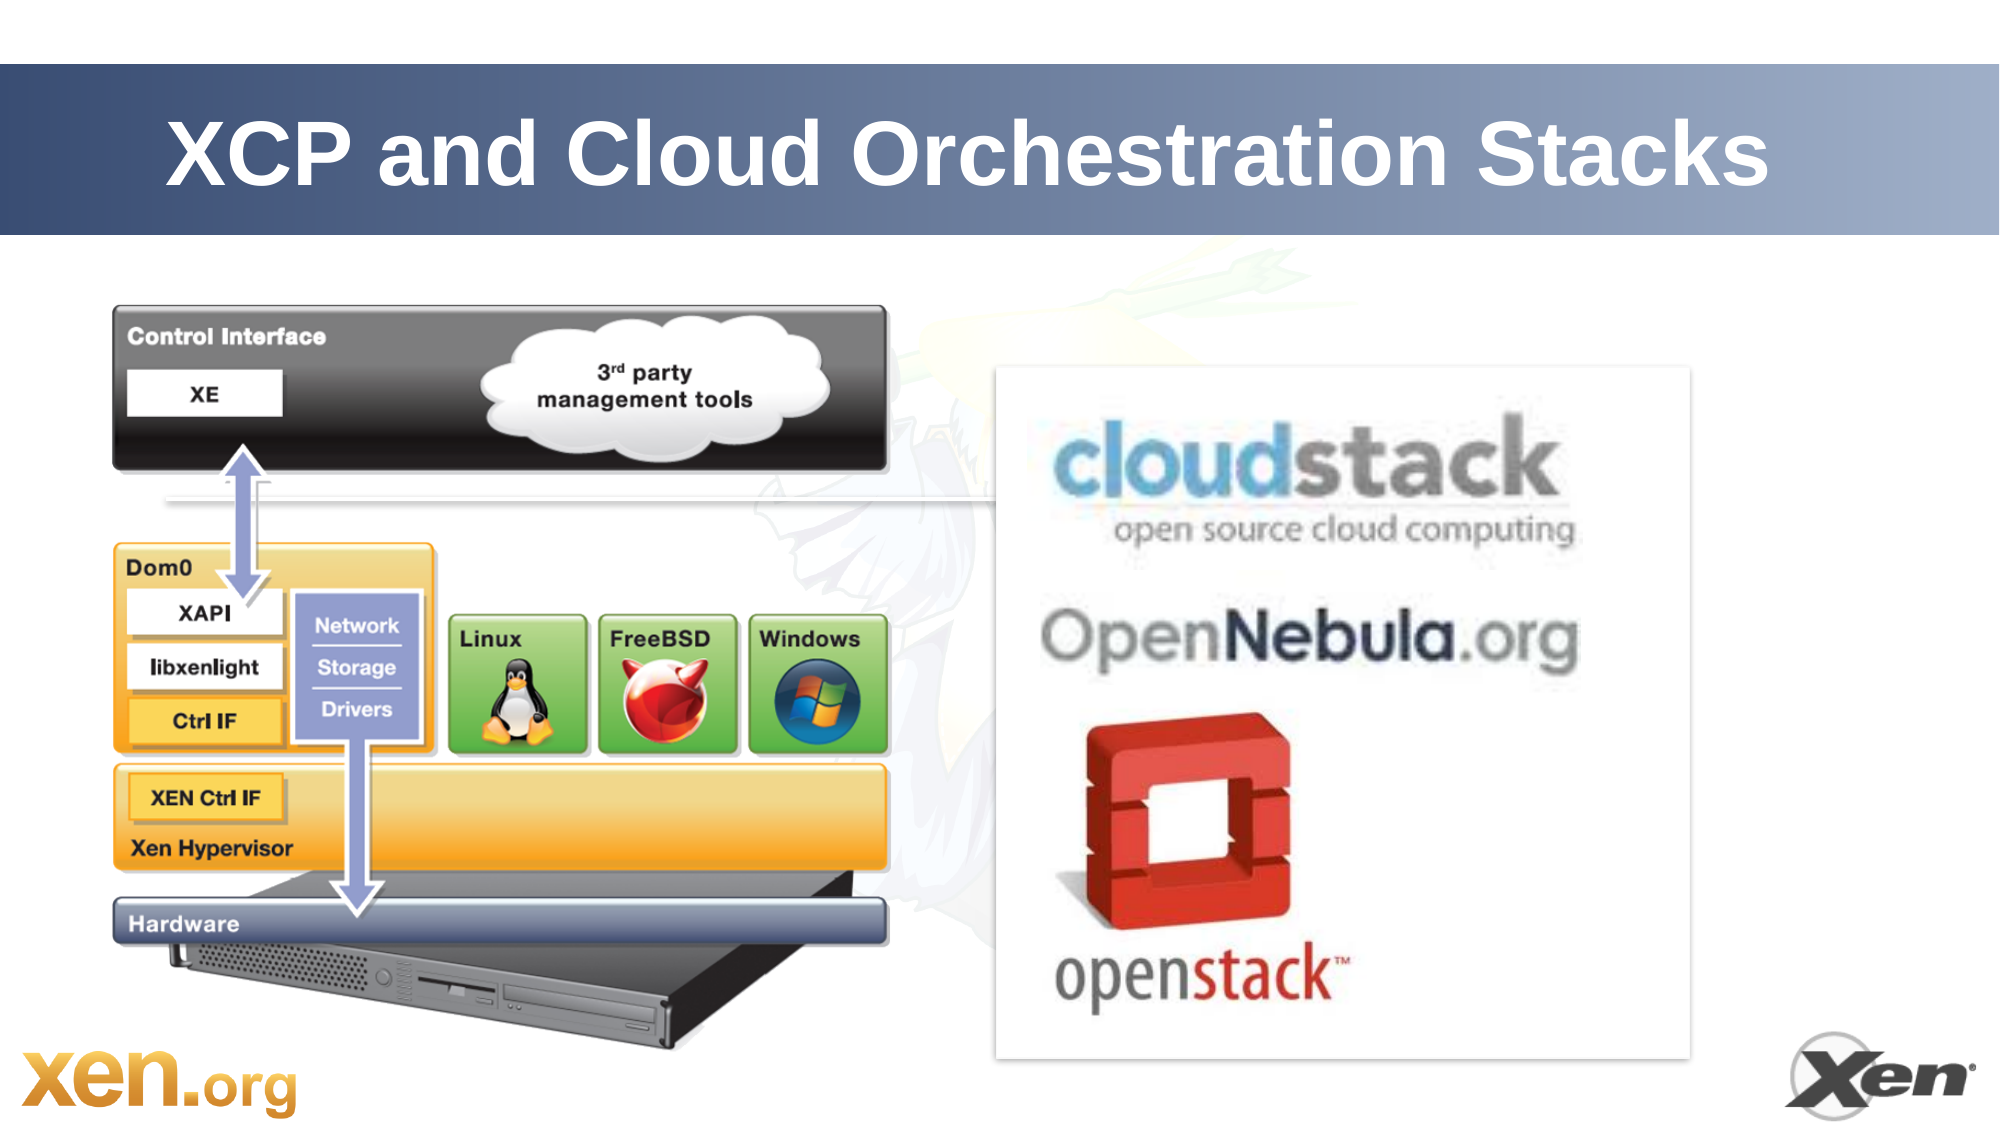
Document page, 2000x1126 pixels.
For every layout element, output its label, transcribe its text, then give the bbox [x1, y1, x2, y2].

picture [1027, 372, 1584, 1034]
table_cell Dom 0: 32 and 64 bits [1779, 1030, 1989, 1126]
title XCP and Cloud Orchestration Stacks [149, 54, 1850, 243]
picture [19, 281, 912, 1123]
text_box [996, 366, 1690, 1059]
